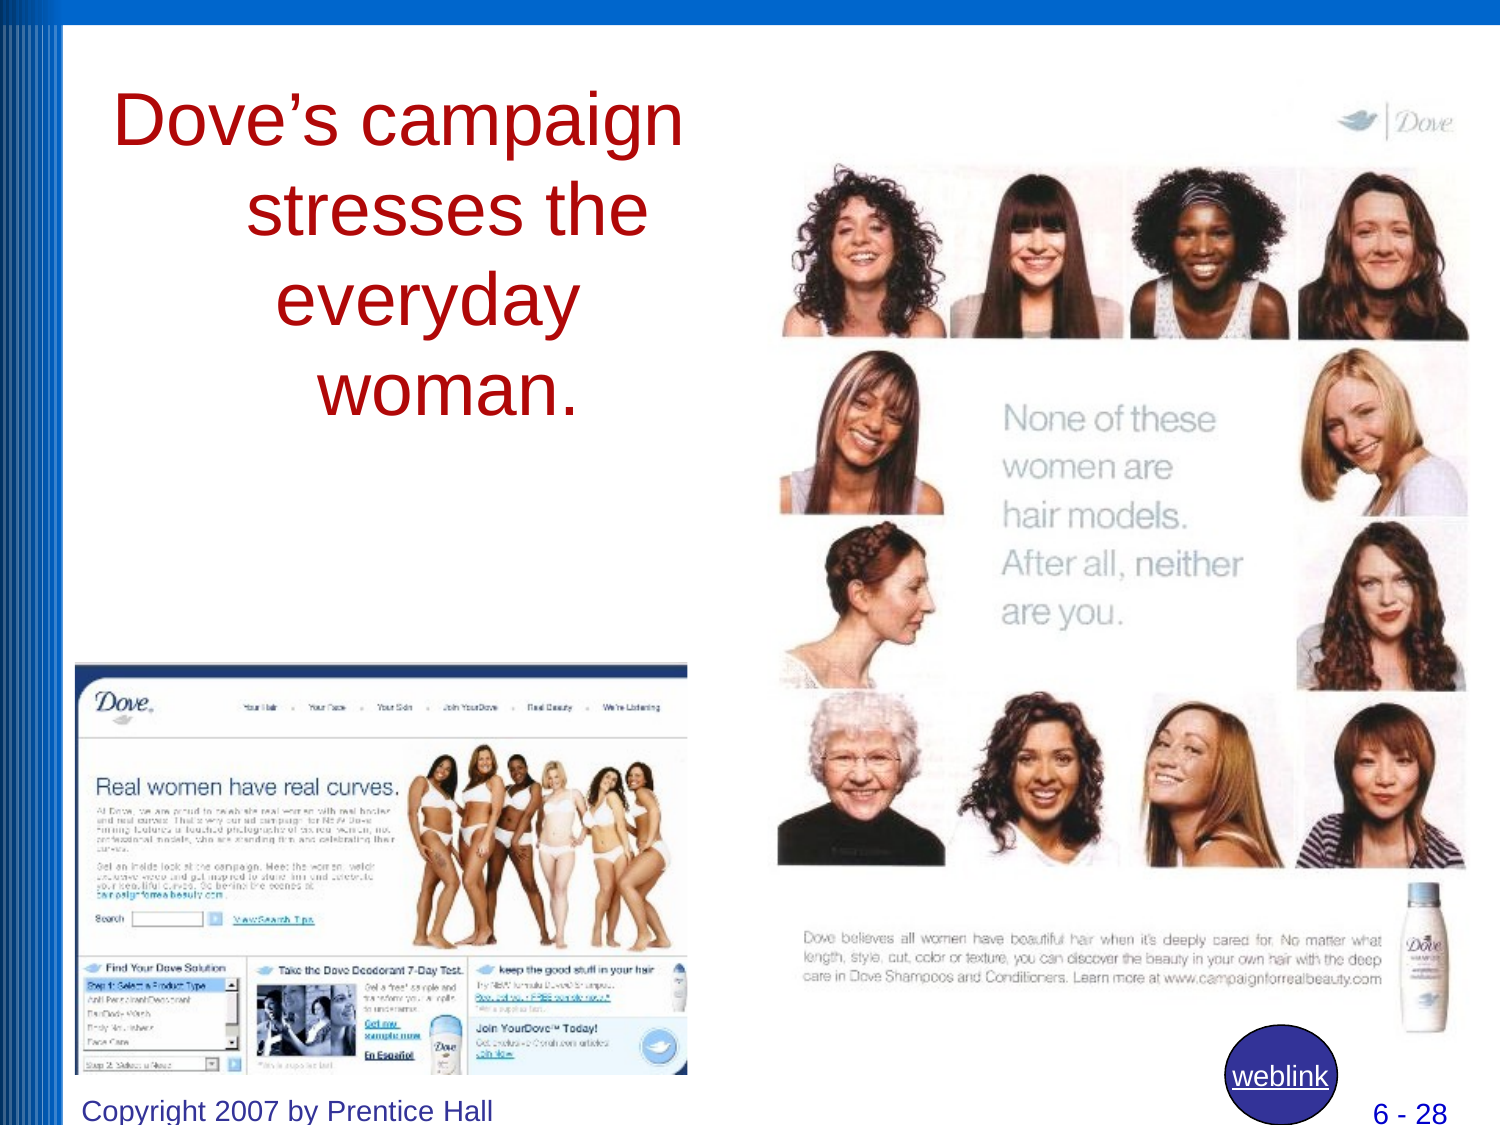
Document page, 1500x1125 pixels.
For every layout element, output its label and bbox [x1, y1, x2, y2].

text_box [0, 0, 1500, 1125]
